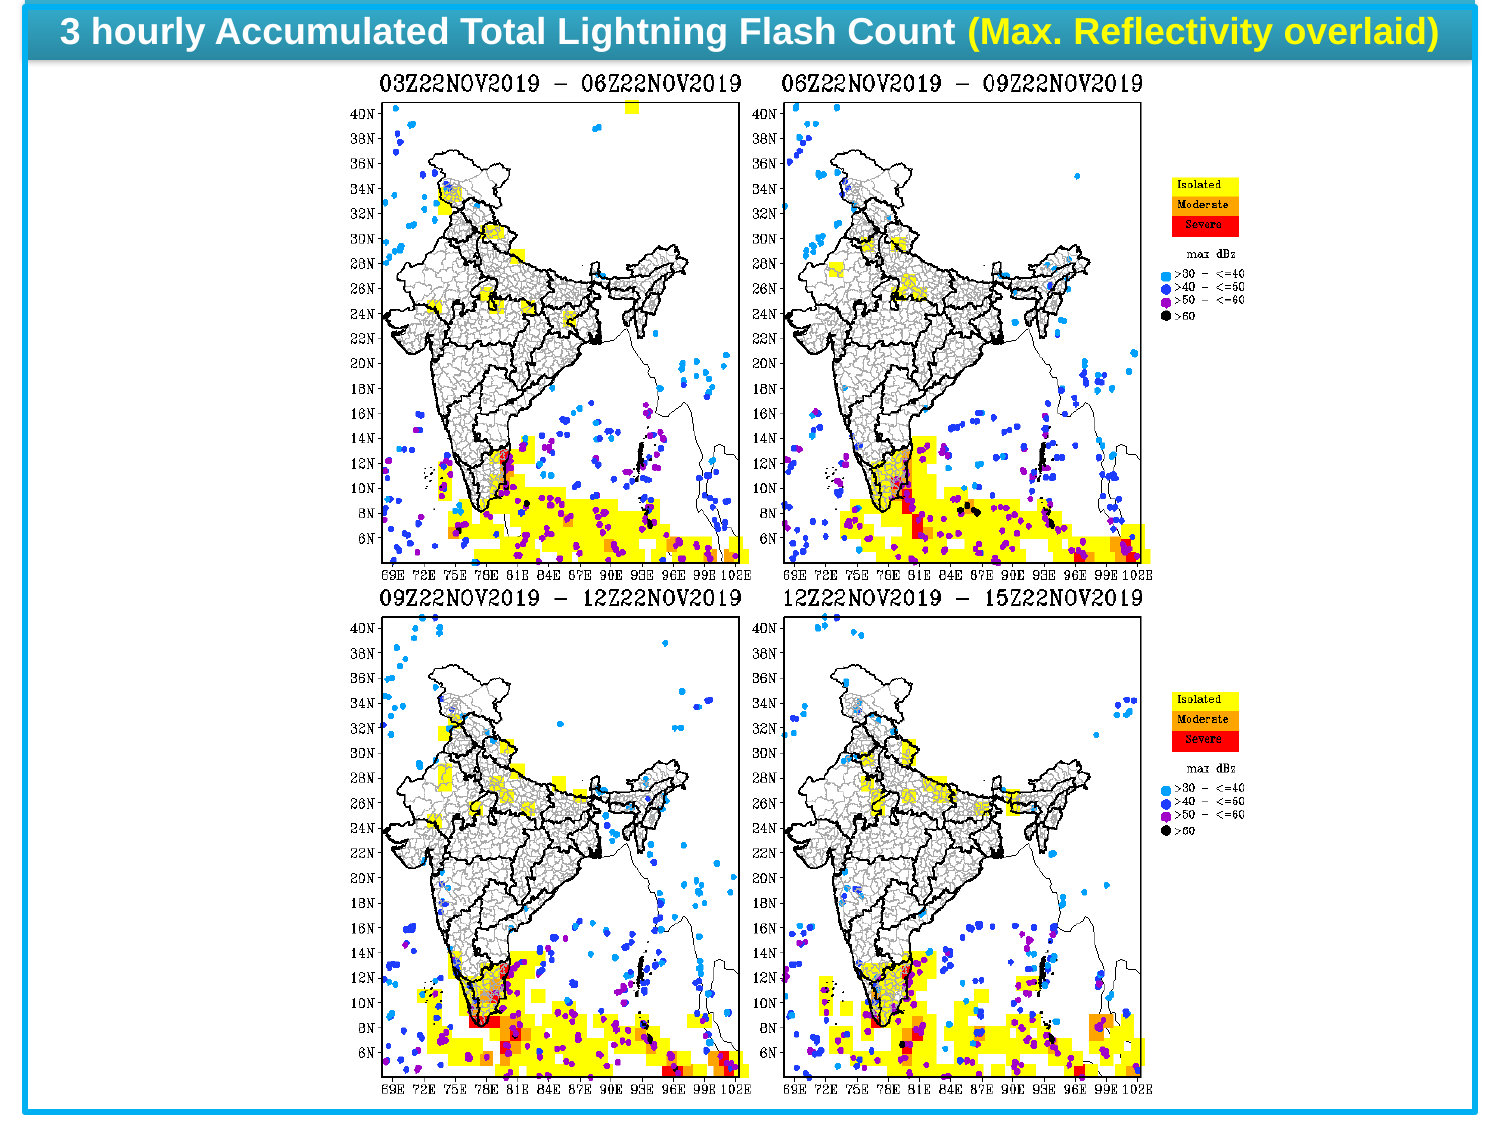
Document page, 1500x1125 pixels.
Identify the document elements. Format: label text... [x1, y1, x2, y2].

text_box 3 hourly Accumulated Total Lightning Flash Count (Max. Reflectivity overlaid) [24, 0, 1475, 5]
text_box [23, 5, 1477, 1114]
picture [349, 74, 1244, 1094]
